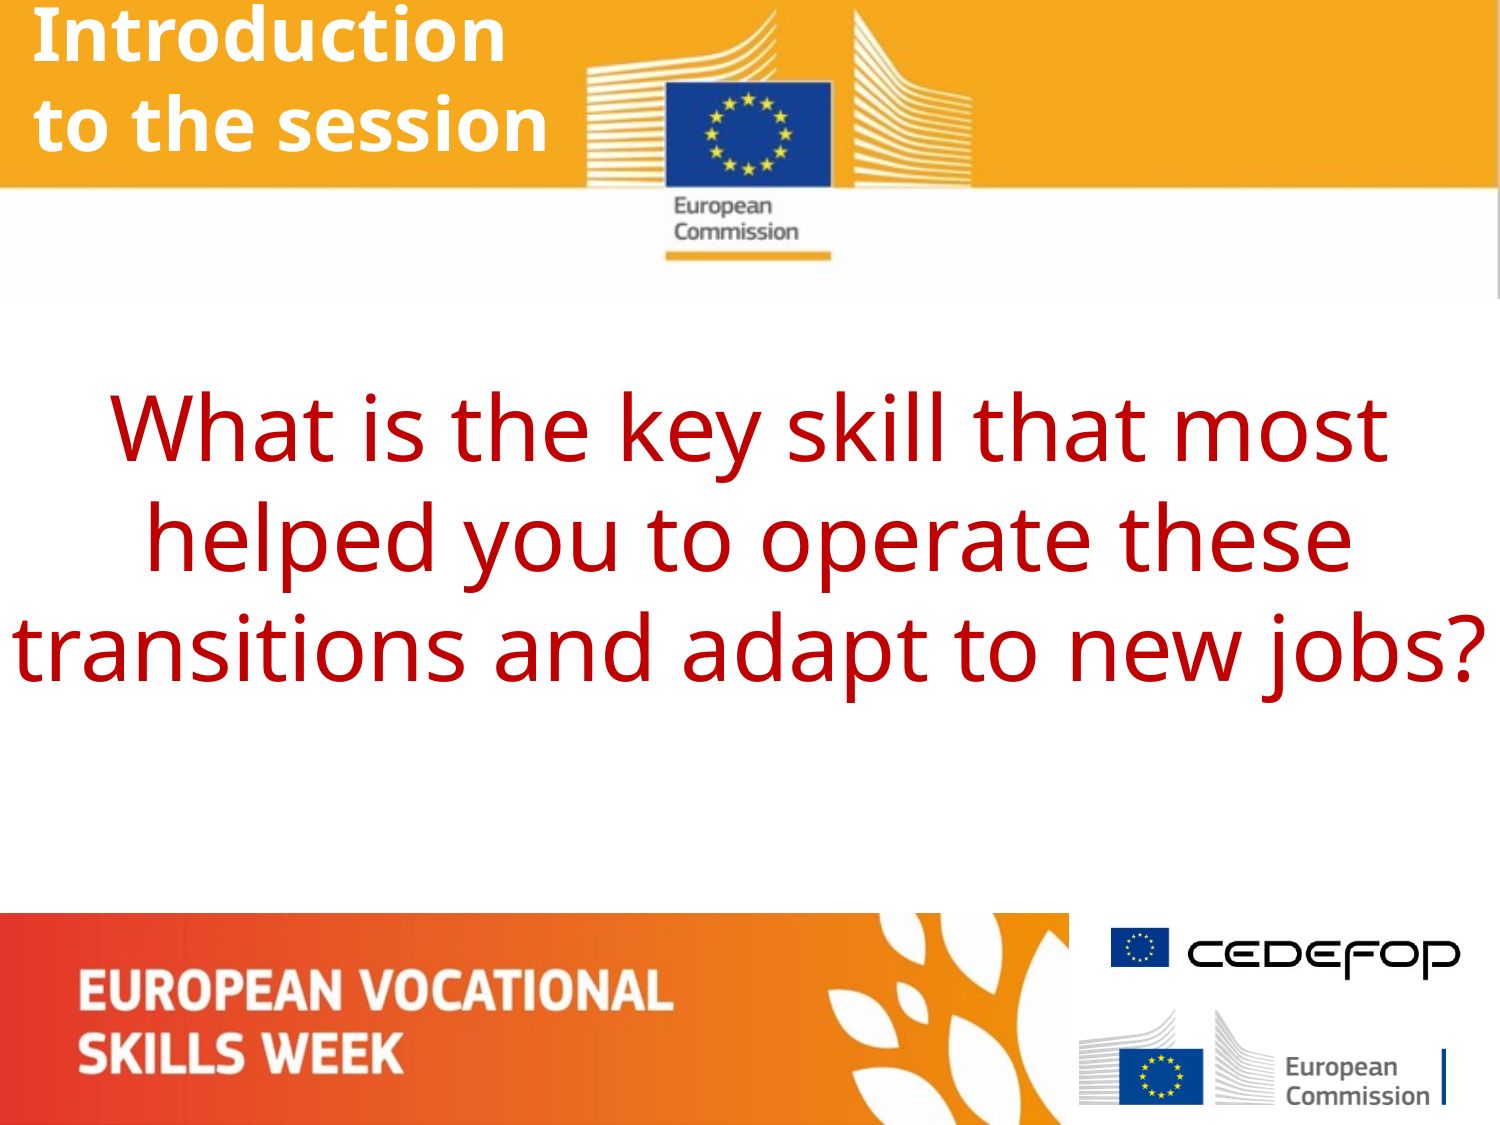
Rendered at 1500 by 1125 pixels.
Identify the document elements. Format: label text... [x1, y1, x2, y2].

text_box What is the key skill that most helped you to operate these transitions and adapt to new jobs? [0, 362, 1500, 817]
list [0, 0, 1500, 299]
picture [0, 913, 1070, 1125]
picture [1092, 913, 1476, 992]
picture [1078, 1008, 1447, 1106]
